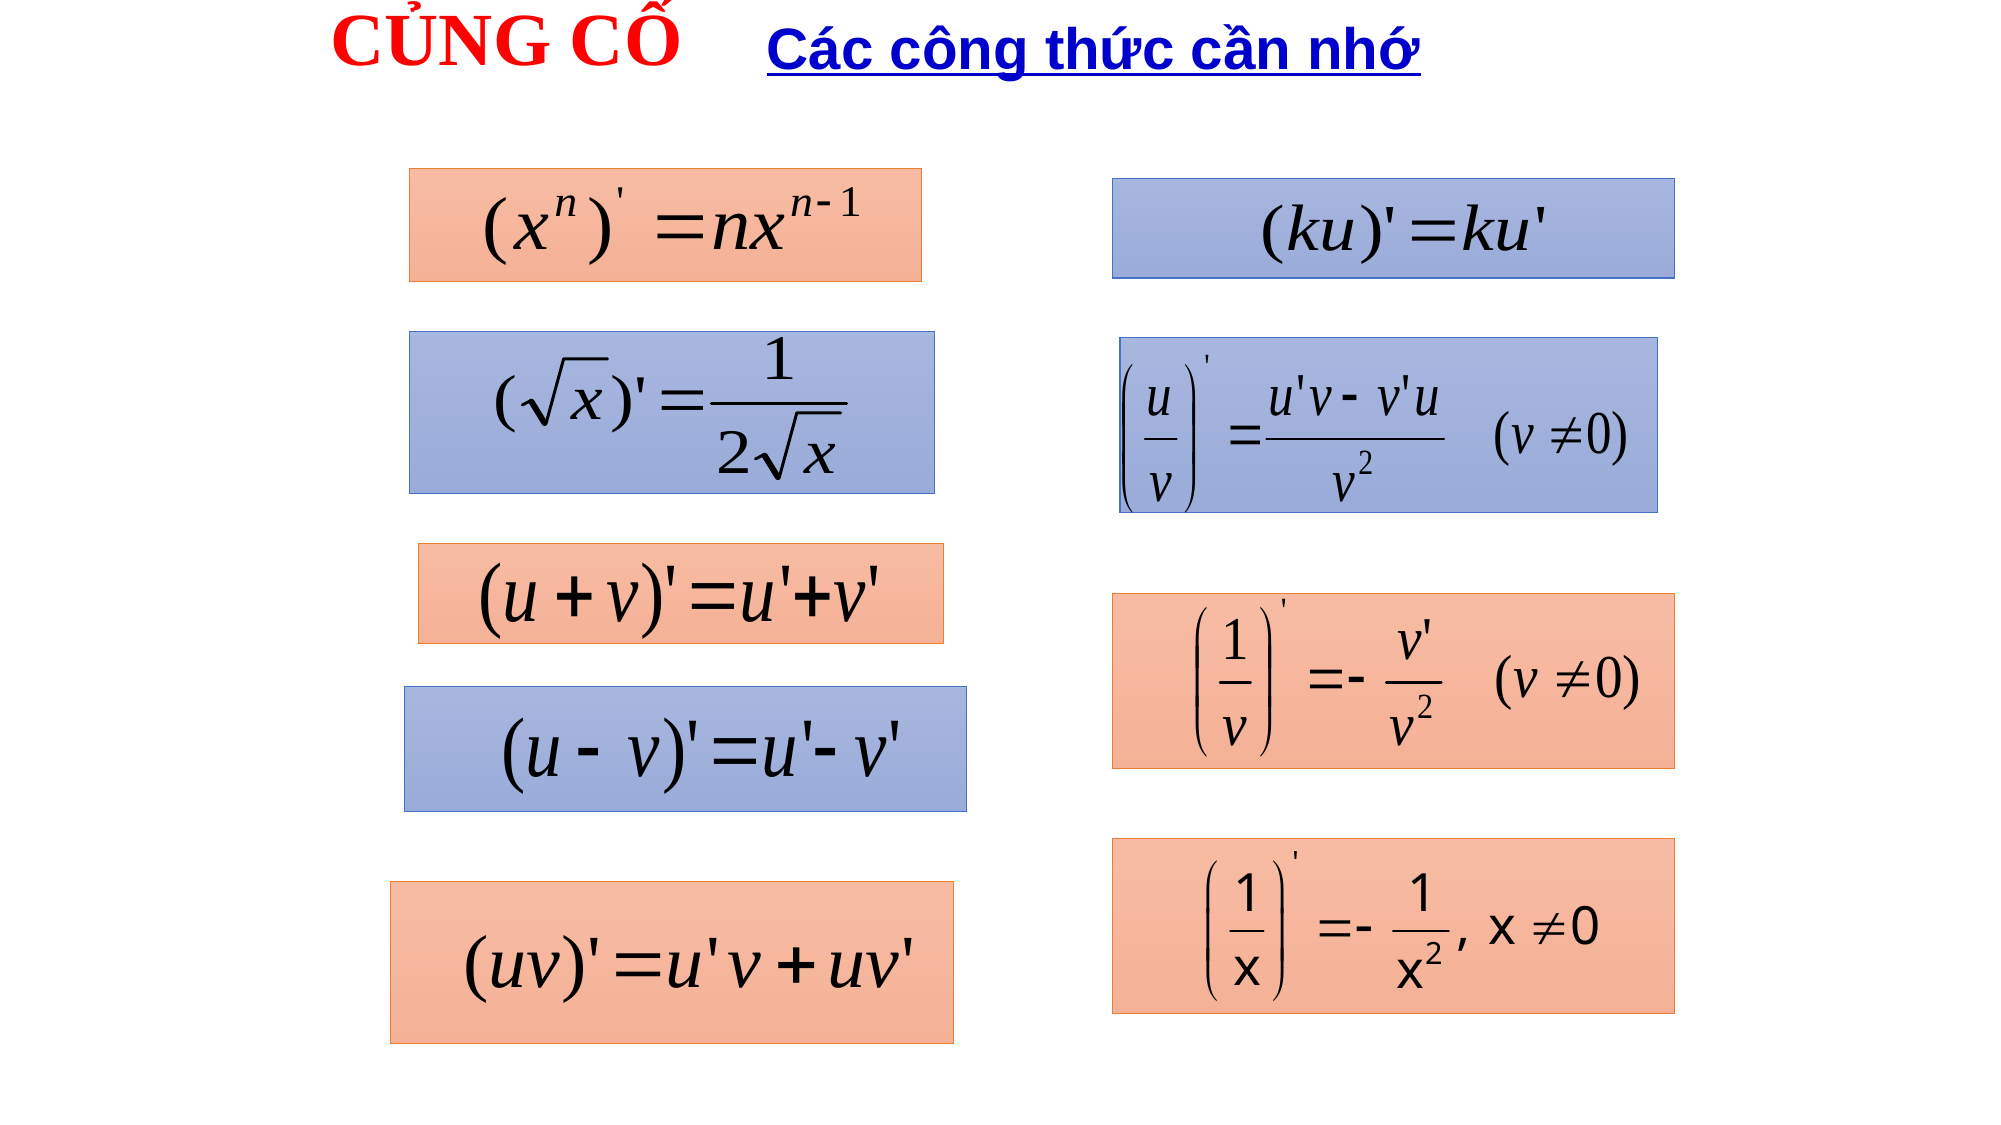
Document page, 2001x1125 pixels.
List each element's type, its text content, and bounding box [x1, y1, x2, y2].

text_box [409, 168, 922, 282]
text_box CỦNG CỐ [315, 0, 729, 105]
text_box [404, 686, 967, 812]
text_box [409, 318, 935, 494]
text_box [1112, 834, 1675, 1014]
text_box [1112, 337, 1658, 525]
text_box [1112, 178, 1675, 279]
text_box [1112, 581, 1675, 769]
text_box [418, 543, 944, 657]
text_box Các công thức cần nhớ [752, 3, 1477, 89]
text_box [390, 881, 954, 1044]
